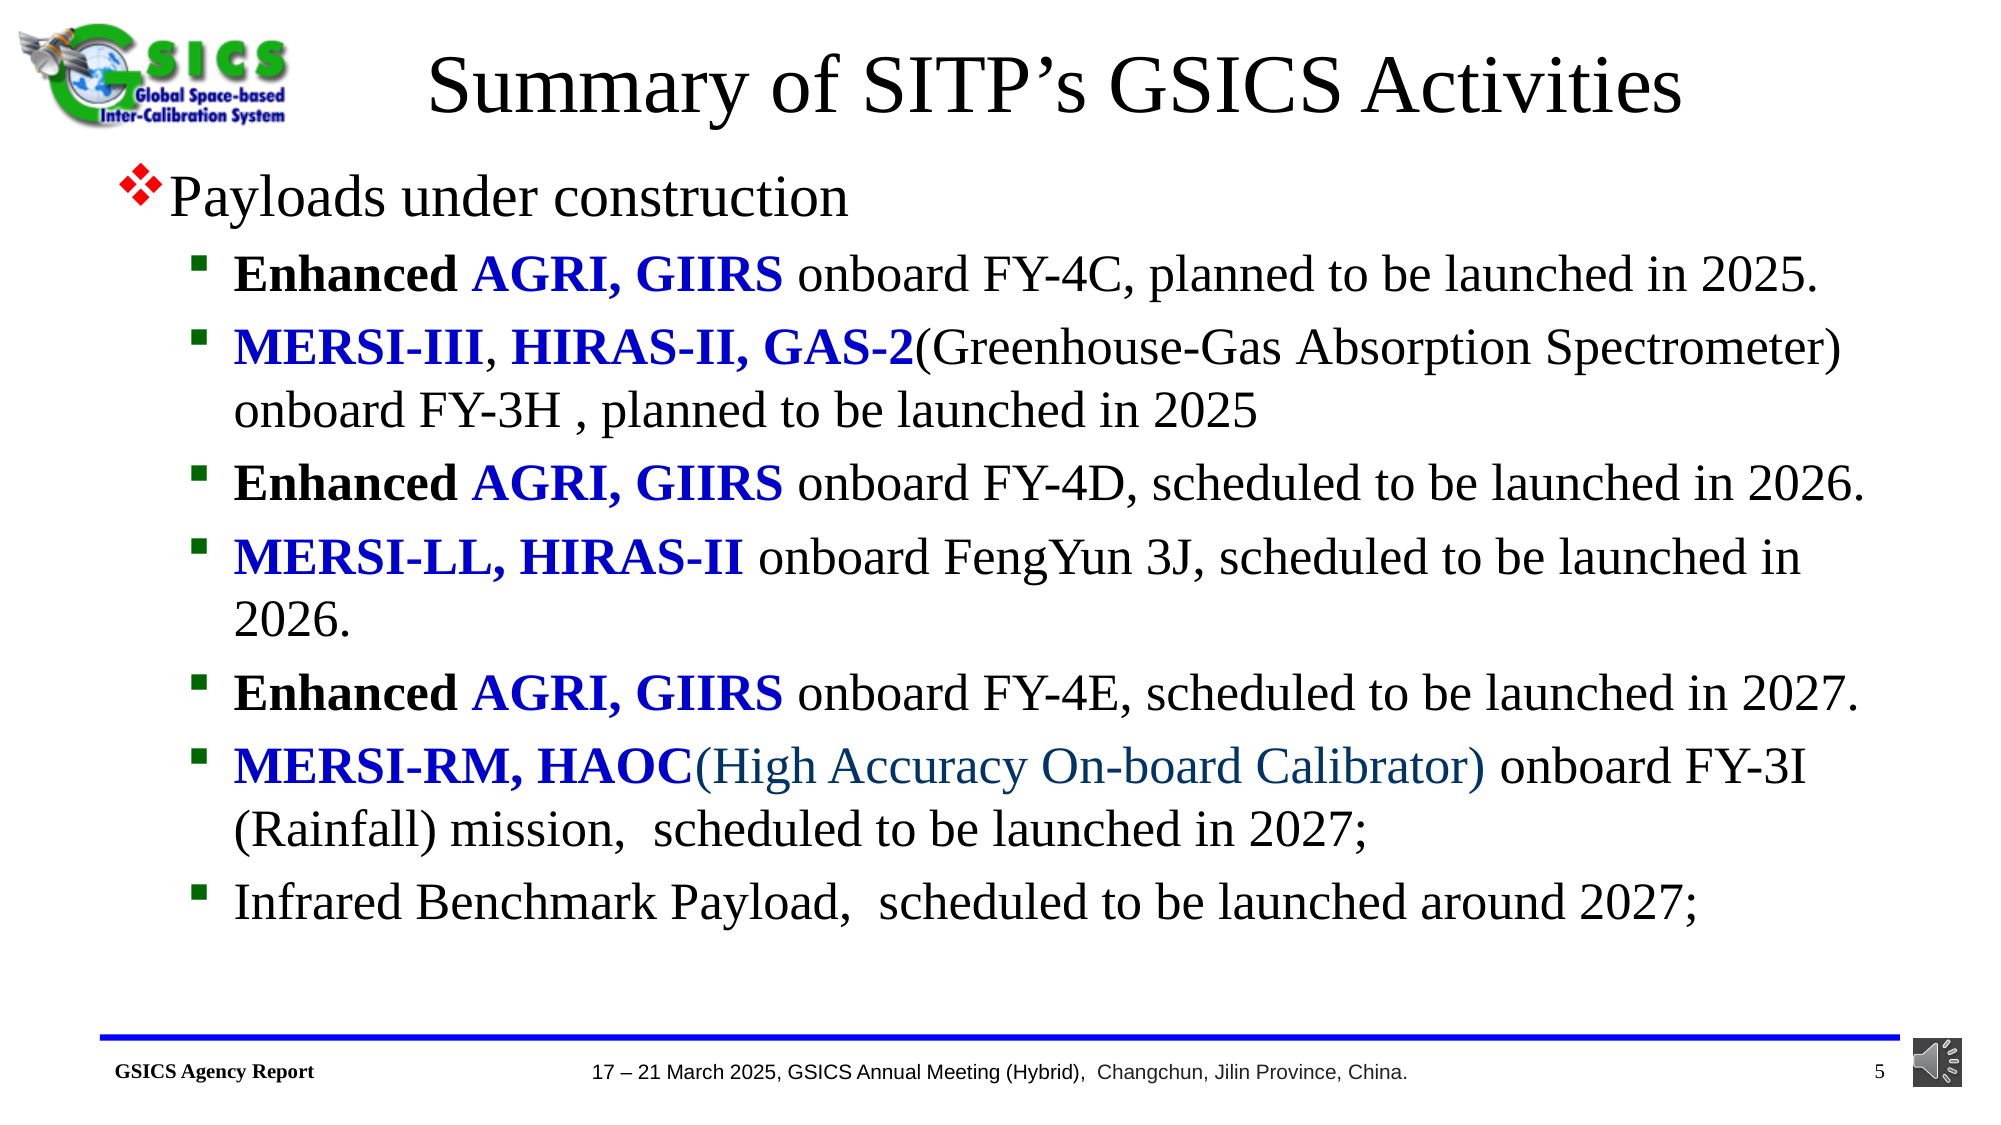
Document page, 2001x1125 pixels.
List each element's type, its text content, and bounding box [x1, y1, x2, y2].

list Payloads under construction Enhanced AGRI, GIIRS onboard FY-4C, planned to be launched in 2025. MERSI-III, HIRAS-II, GAS-2(Greenhouse-Gas Absorption Spectrometer) onboard FY-3H , planned to be launched in 2025 Enhanced AGRI, GIIRS onboard FY-4D, scheduled to be launched in 2026. MERSI-LL, HIRAS-II onboard FengYun 3J, scheduled to be launched in 2026. Enhanced AGRI, GIIRS onboard FY-4E, scheduled to be launched in 2027. MERSI-RM, HAOC(High Accuracy On-board Calibrator) onboard FY-3I (Rainfall) mission, scheduled to be launched in 2027; Infrared Benchmark Payload, scheduled to be launched around 2027; [99, 148, 1901, 1051]
title Summary of SITP’s GSICS Activities [286, 21, 1825, 132]
picture [1912, 1037, 1963, 1088]
slide_number 5 [1600, 1049, 1901, 1089]
picture [11, 16, 293, 131]
